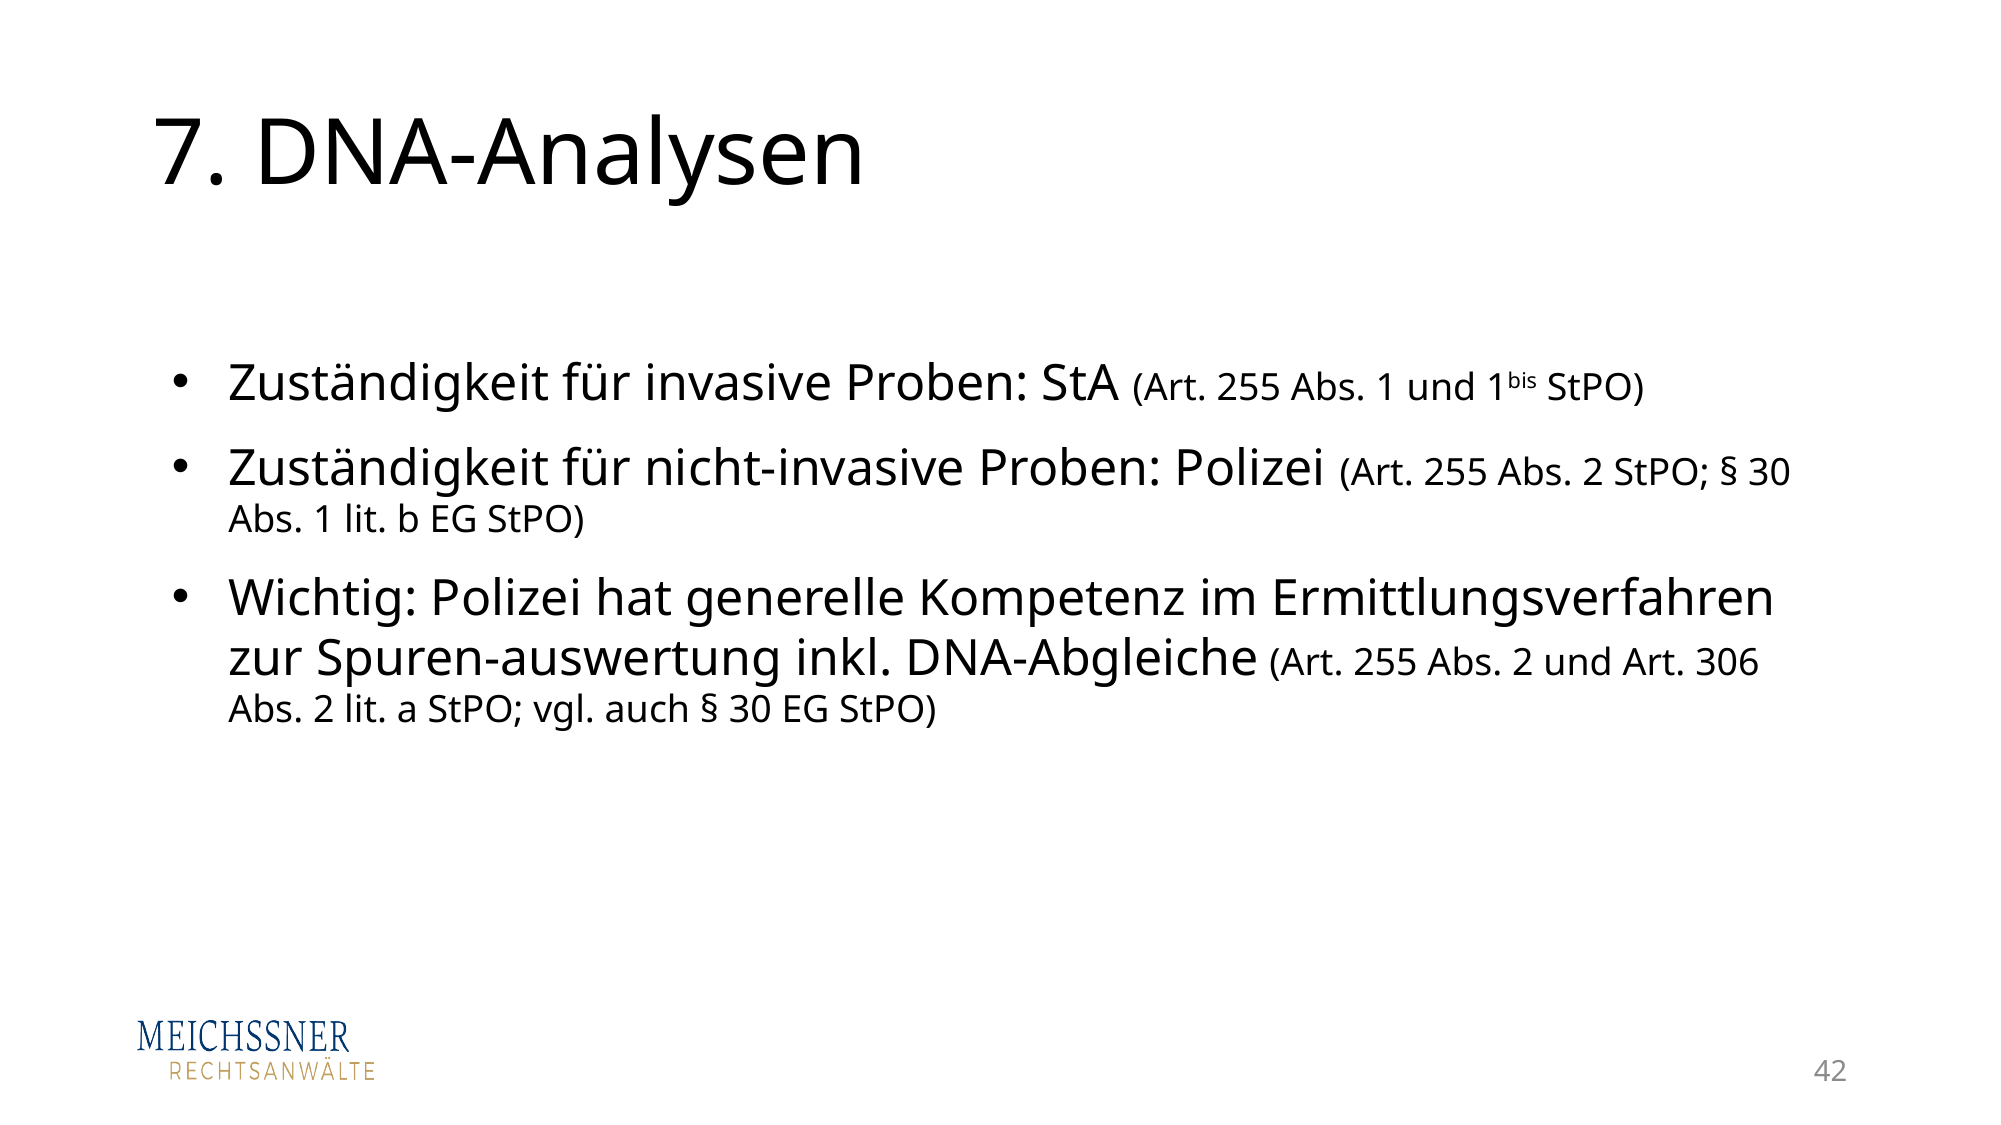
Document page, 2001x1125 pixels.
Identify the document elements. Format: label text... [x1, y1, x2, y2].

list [137, 1019, 374, 1080]
title 7. DNA-Analysen [137, 78, 1863, 231]
text_box Zuständigkeit für invasive Proben: StA (Art. 255 Abs. 1 und 1bis StPO) Zuständigkeit für nicht-invasive Proben: Polizei (Art. 255 Abs. 2 StPO; § 30 Abs. 1 lit. b EG StPO) Wichtig: Polizei hat generelle Kompetenz im Ermittlungsverfahren zur Spuren-auswertung inkl. DNA-Abgleiche (Art. 255 Abs. 2 und Art. 306 Abs. 2 lit. a StPO; vgl. auch § 30 EG StPO) [157, 342, 1821, 823]
slide_number 42 [1412, 1042, 1863, 1103]
